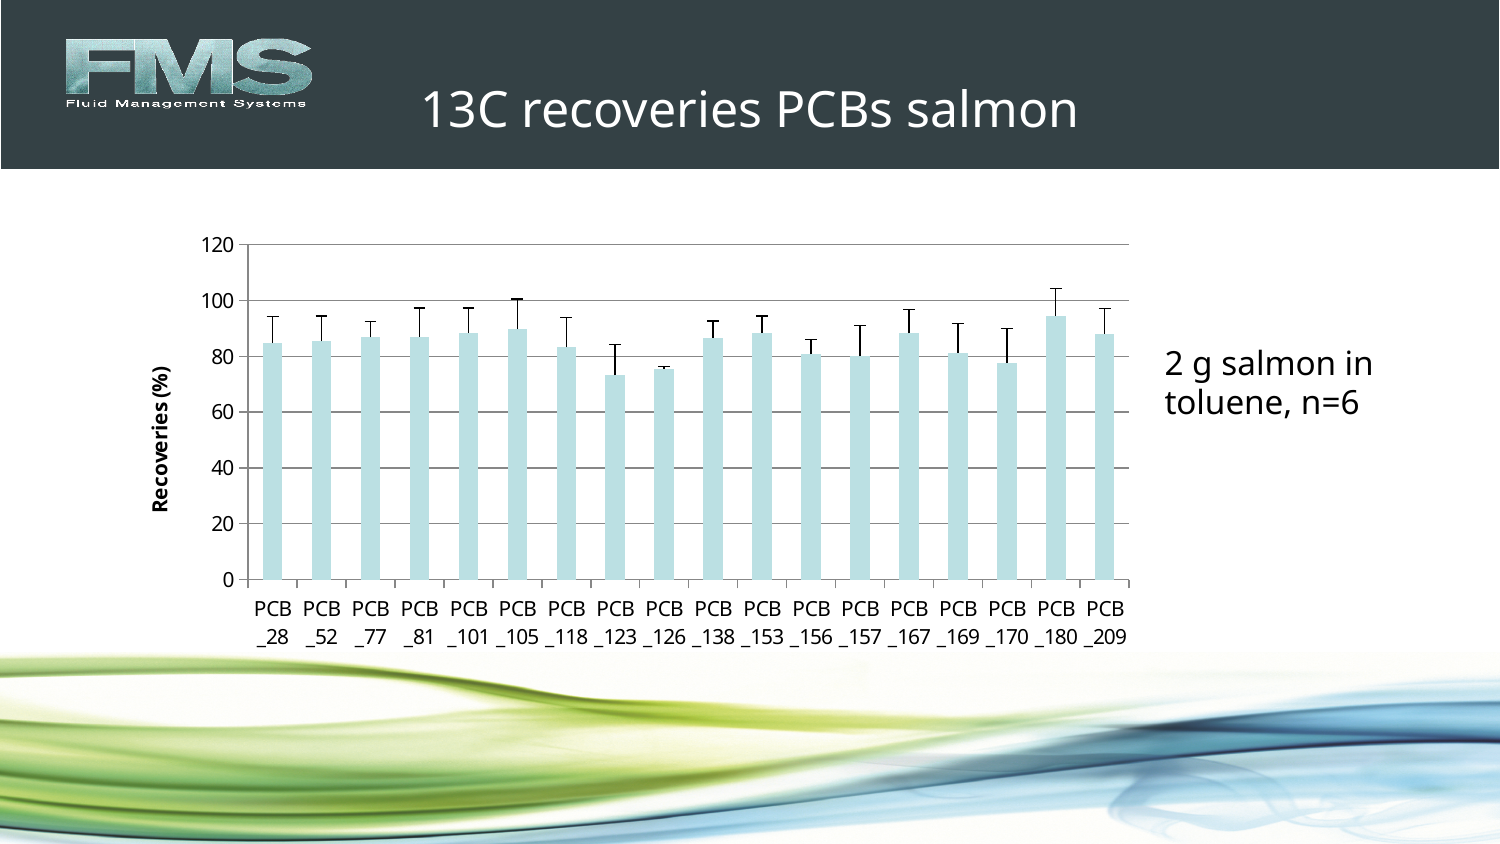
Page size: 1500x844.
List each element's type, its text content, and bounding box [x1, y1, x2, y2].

picture [62, 37, 74, 109]
title 13C recoveries PCBs salmon [74, 37, 1426, 179]
picture [0, 652, 1500, 844]
chart [112, 221, 1151, 660]
text_box 2 g salmon in toluene, n=6 [1154, 334, 1450, 469]
